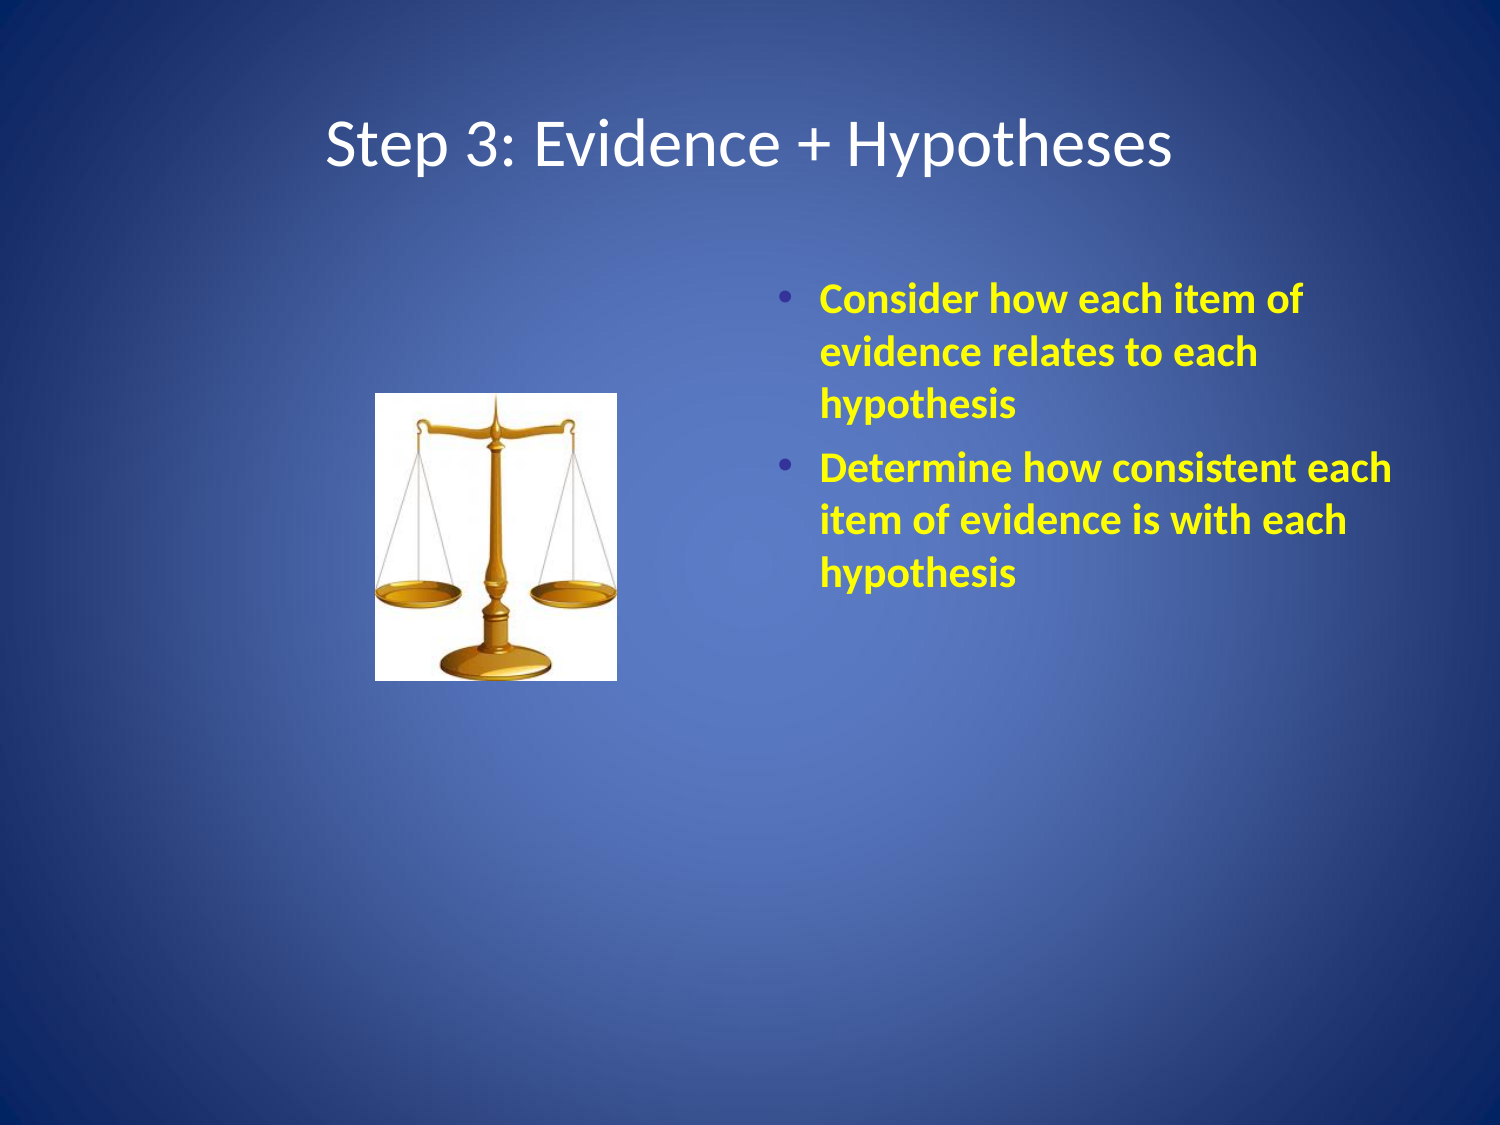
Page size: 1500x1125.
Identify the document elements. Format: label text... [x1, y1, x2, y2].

title Step 3: Evidence + Hypotheses [75, 45, 1425, 233]
picture [0, 0, 1500, 1125]
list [374, 393, 617, 682]
list Consider how each item of evidence relates to each hypothesis Determine how consistent each item of evidence is with each hypothesis [762, 262, 1425, 1005]
